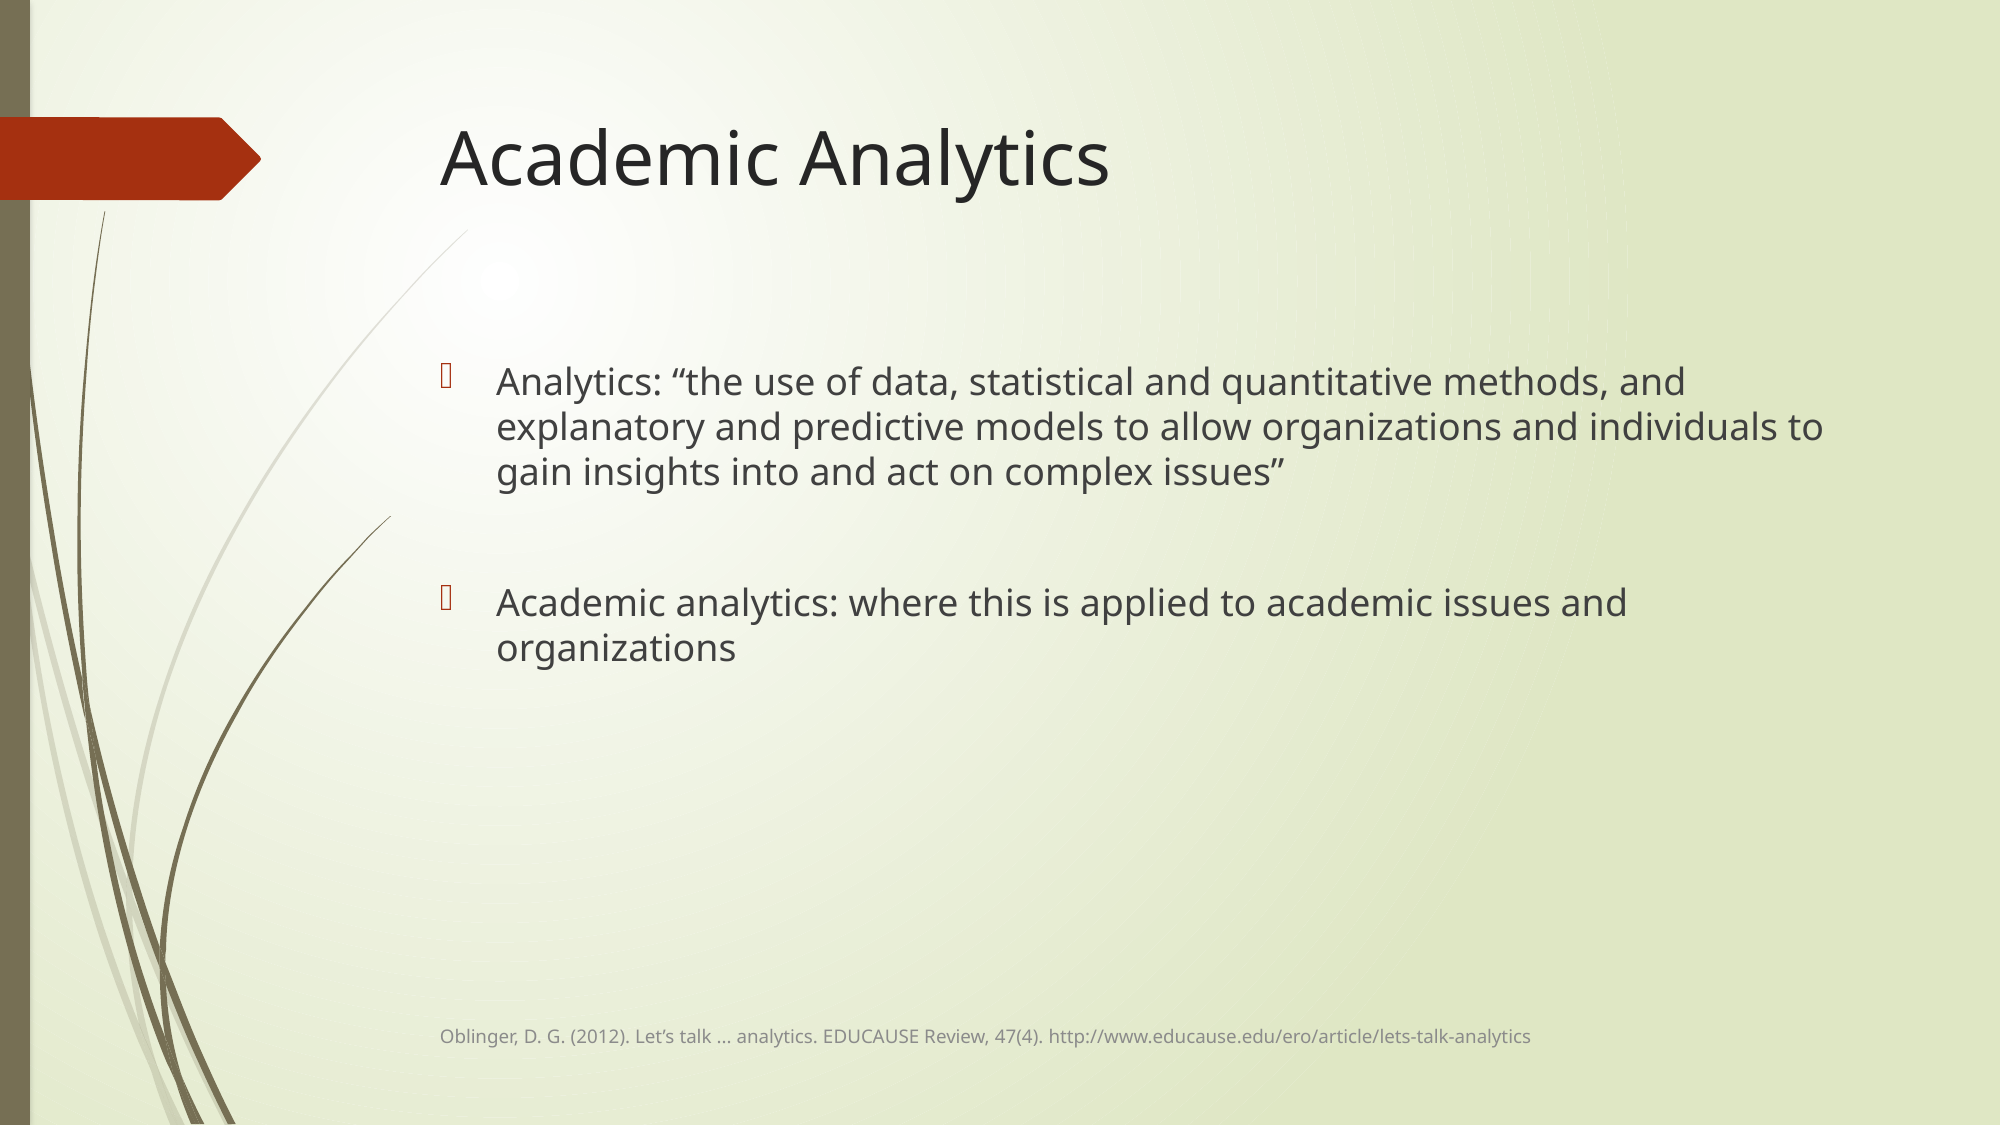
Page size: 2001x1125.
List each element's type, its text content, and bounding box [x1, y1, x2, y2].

list Analytics: “the use of data, statistical and quantitative methods, and explanatory and predictive models to allow organizations and individuals to gain insights into and act on complex issues” Academic analytics: where this is applied to academic issues and organizations [424, 350, 1888, 970]
footer Oblinger, D. G. (2012). Let’s talk ... analytics. EDUCAUSE Review, 47(4). http://www.educause.edu/ero/article/lets-talk-analytics [424, 1006, 1675, 1067]
title Academic Analytics [425, 102, 1888, 313]
